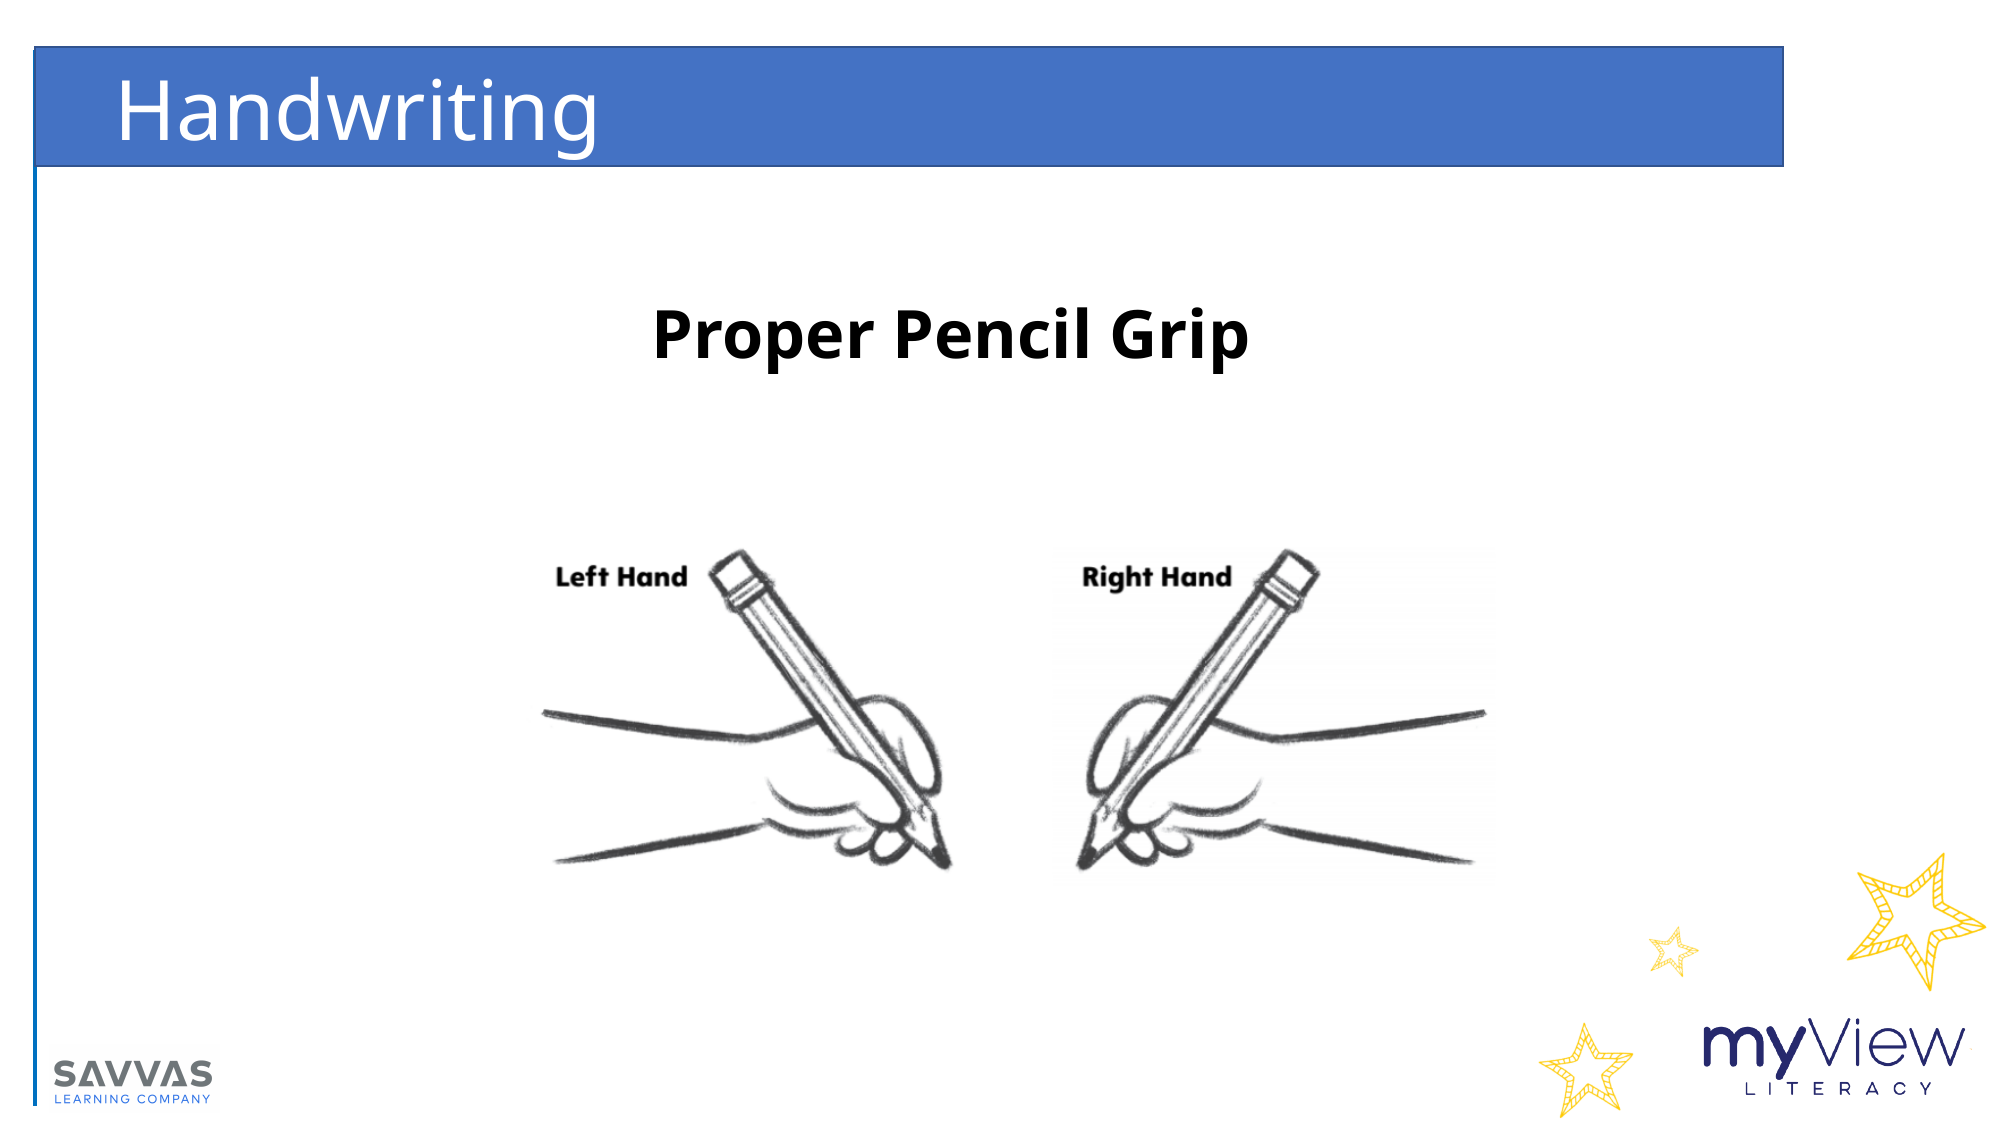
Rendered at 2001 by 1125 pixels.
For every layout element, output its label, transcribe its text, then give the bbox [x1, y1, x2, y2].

picture [48, 1043, 220, 1113]
picture [423, 498, 2000, 1125]
text_box Handwriting [34, 46, 1784, 167]
text_box Proper Pencil Grip [636, 284, 1364, 380]
